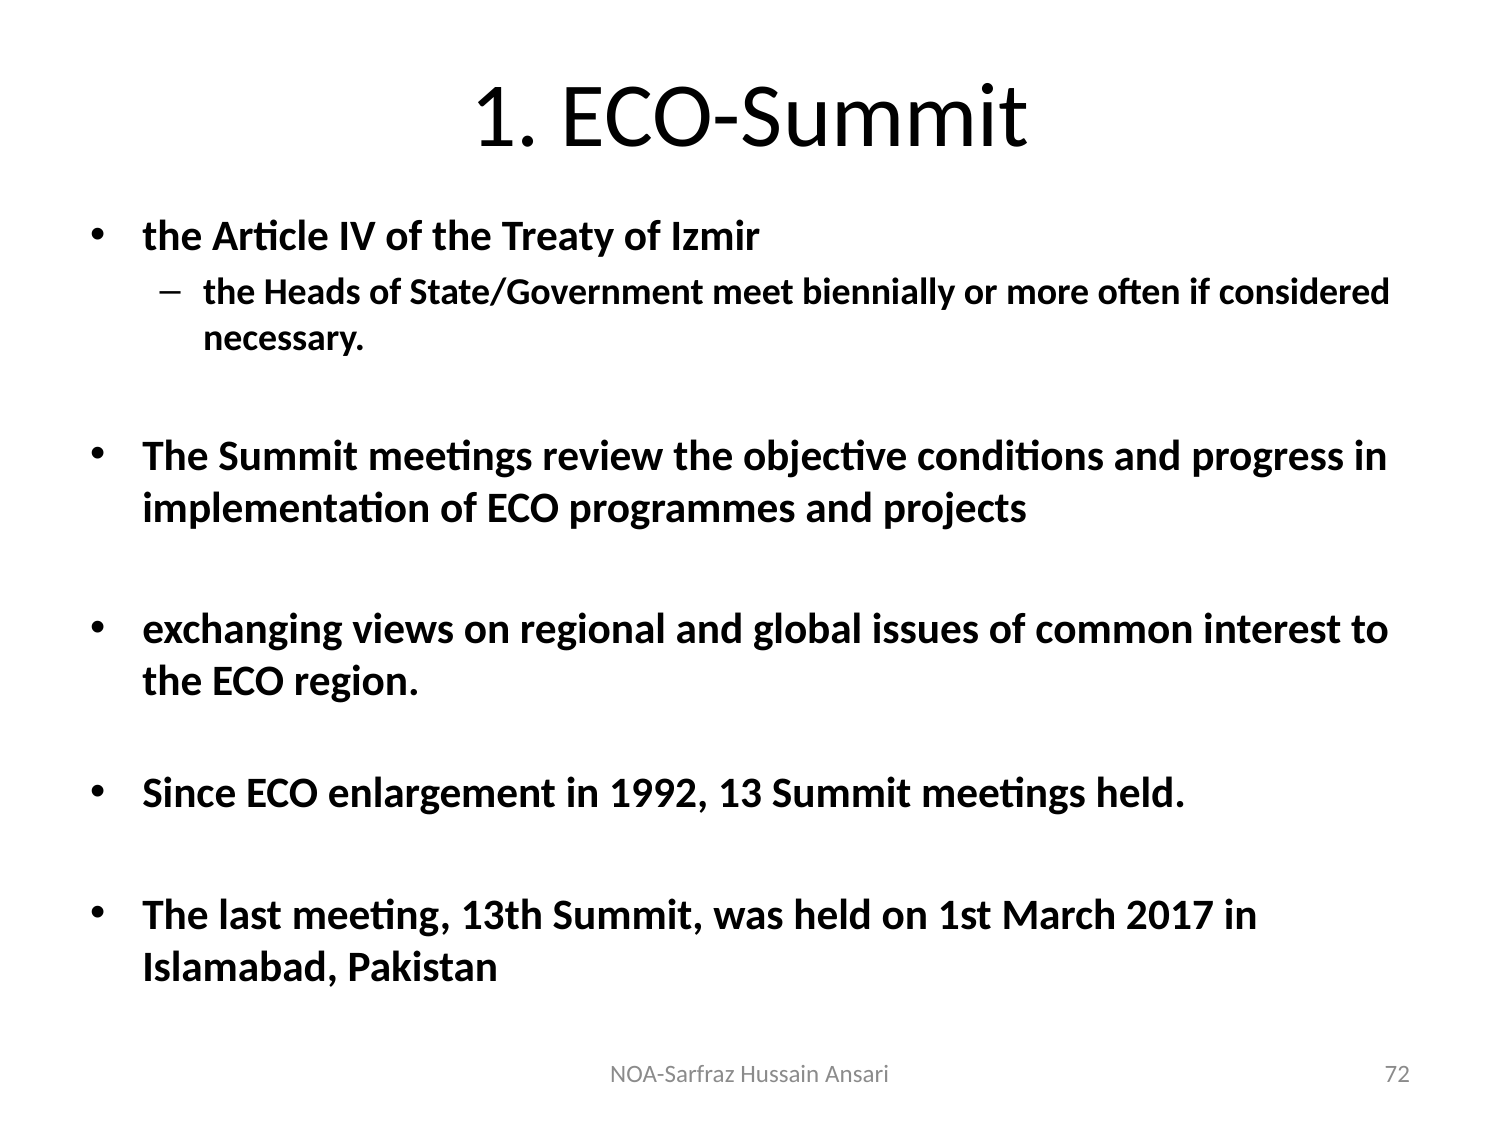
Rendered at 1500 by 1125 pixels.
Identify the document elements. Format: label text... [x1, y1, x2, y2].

title 1. ECO-Summit [75, 45, 1425, 175]
footer NOA-Sarfraz Hussain Ansari [512, 1042, 988, 1103]
slide_number 72 [1074, 1042, 1425, 1103]
list the Article IV of the Treaty of Izmir the Heads of State/Government meet biennially or more often if considered necessary. The Summit meetings review the objective conditions and progress in implementation of ECO programmes and projects exchanging views on regional and global issues of common interest to the ECO region. Since ECO enlargement in 1992, 13 Summit meetings held. The last meeting, 13th Summit, was held on 1st March 2017 in Islamabad, Pakistan [75, 200, 1425, 1005]
